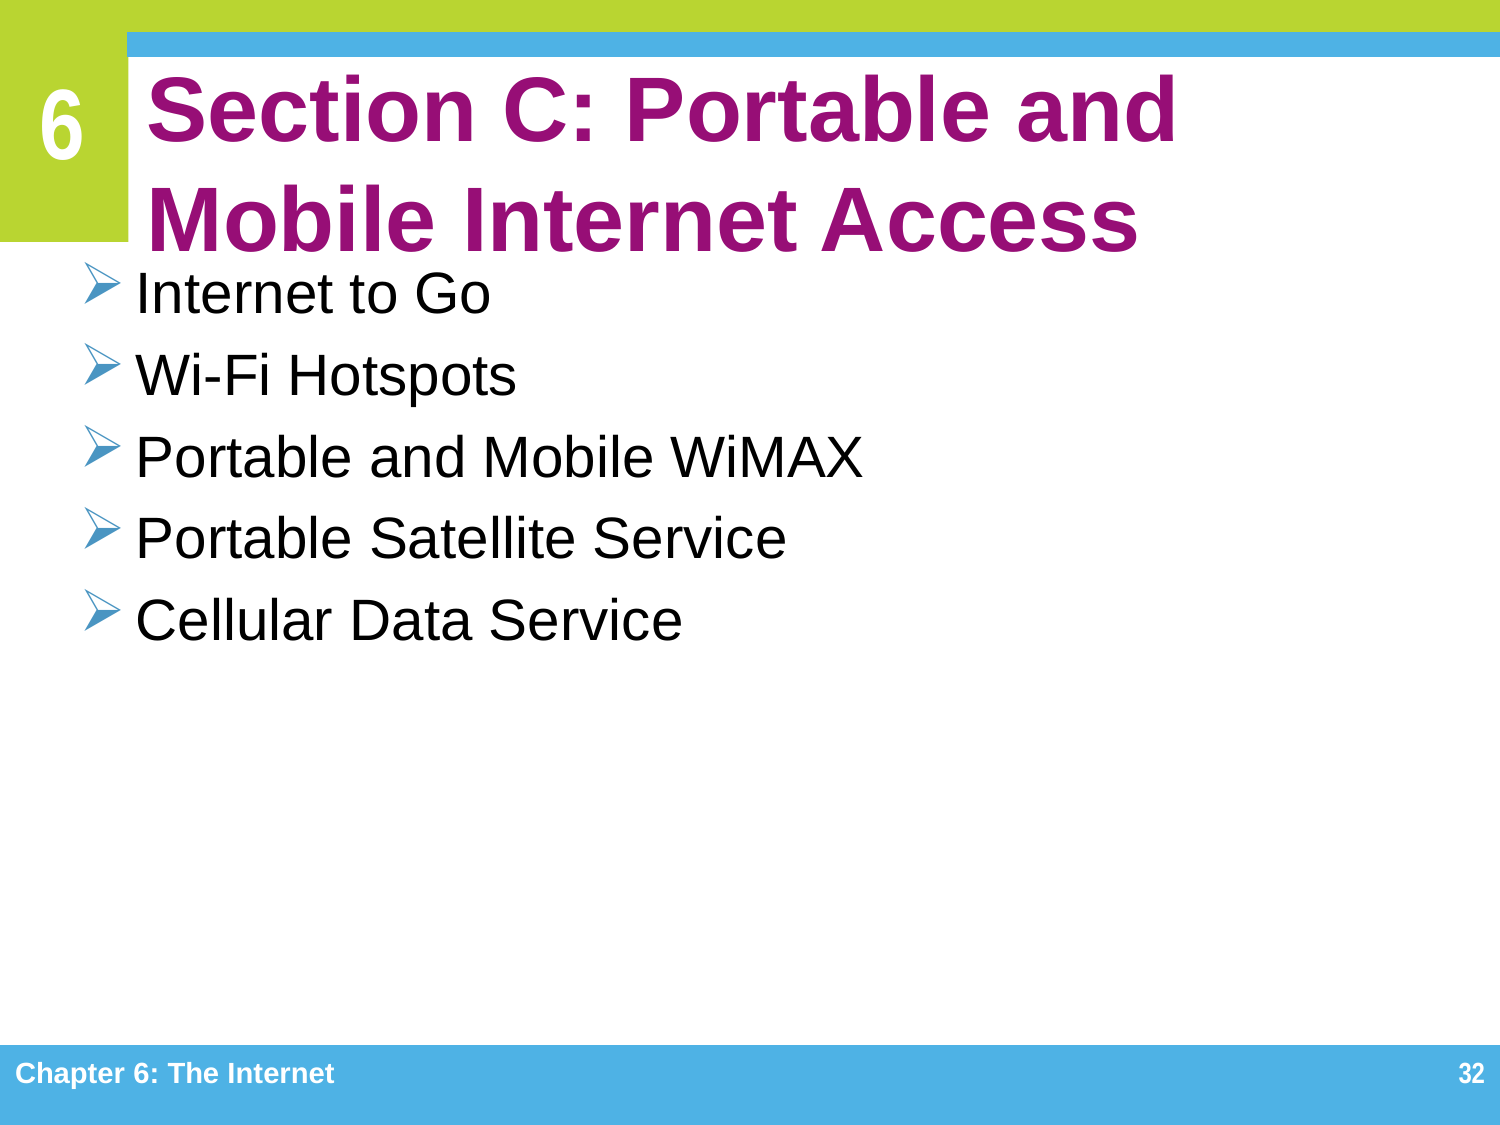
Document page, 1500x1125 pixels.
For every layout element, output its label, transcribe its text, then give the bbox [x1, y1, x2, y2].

slide_number 32 [1149, 1046, 1500, 1125]
footer Chapter 6: The Internet [0, 1046, 1149, 1125]
title Section C: Portable and Mobile Internet Access [131, 86, 1500, 233]
list Internet to Go Wi-Fi Hotspots Portable and Mobile WiMAX Portable Satellite Service Cellular Data Service [64, 247, 1500, 1006]
